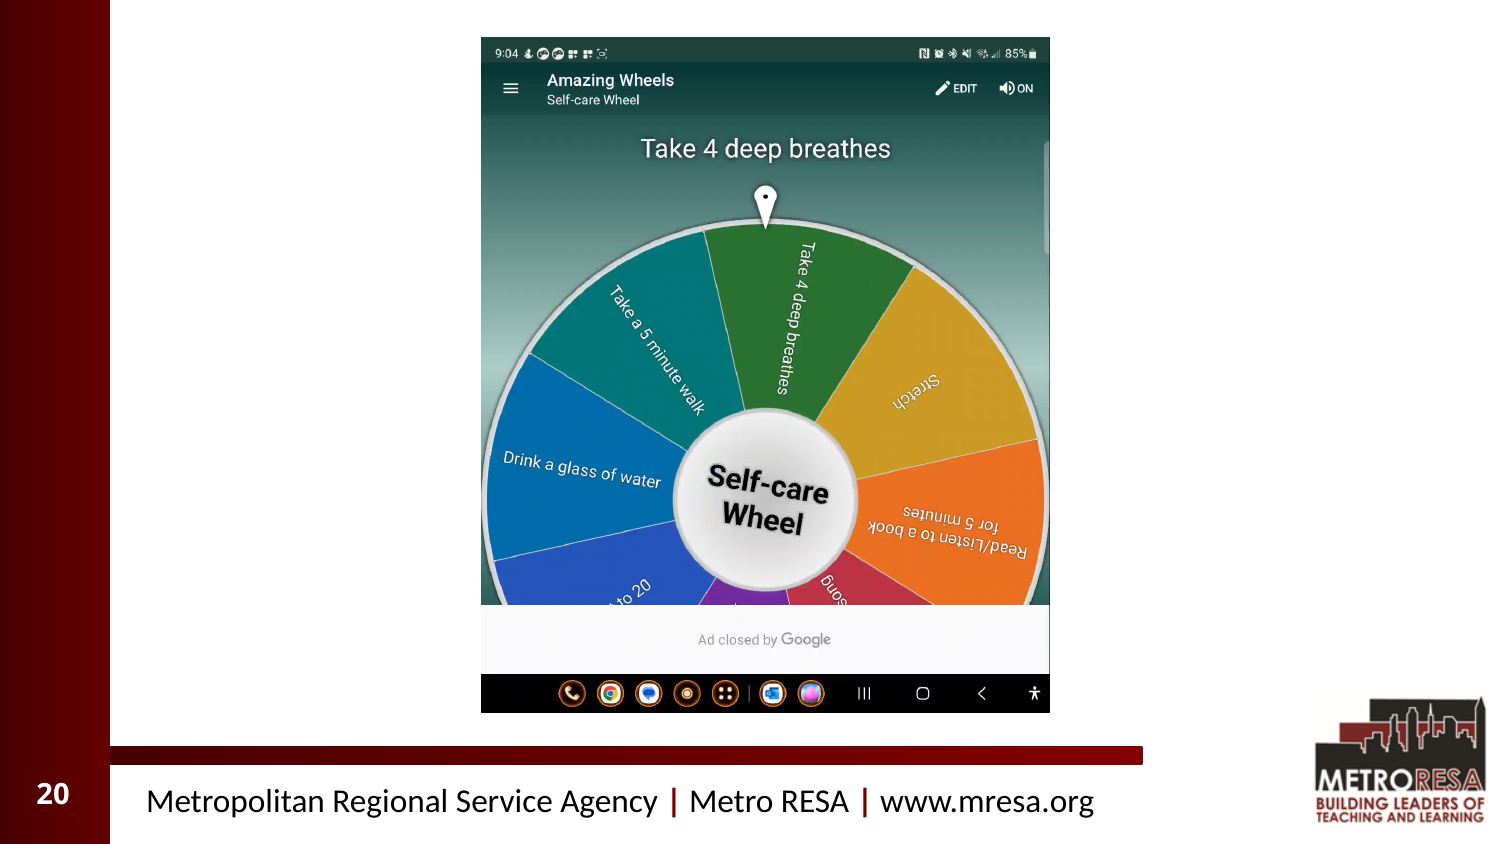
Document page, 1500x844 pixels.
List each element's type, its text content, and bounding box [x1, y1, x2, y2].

picture [1292, 676, 1500, 833]
text_box Metropolitan Regional Service Agency | Metro RESA | www.mresa.org [131, 771, 1205, 827]
text_box [0, 0, 112, 844]
text_box [108, 745, 1145, 767]
slide_number 20 [0, 762, 85, 828]
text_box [480, 36, 1051, 714]
